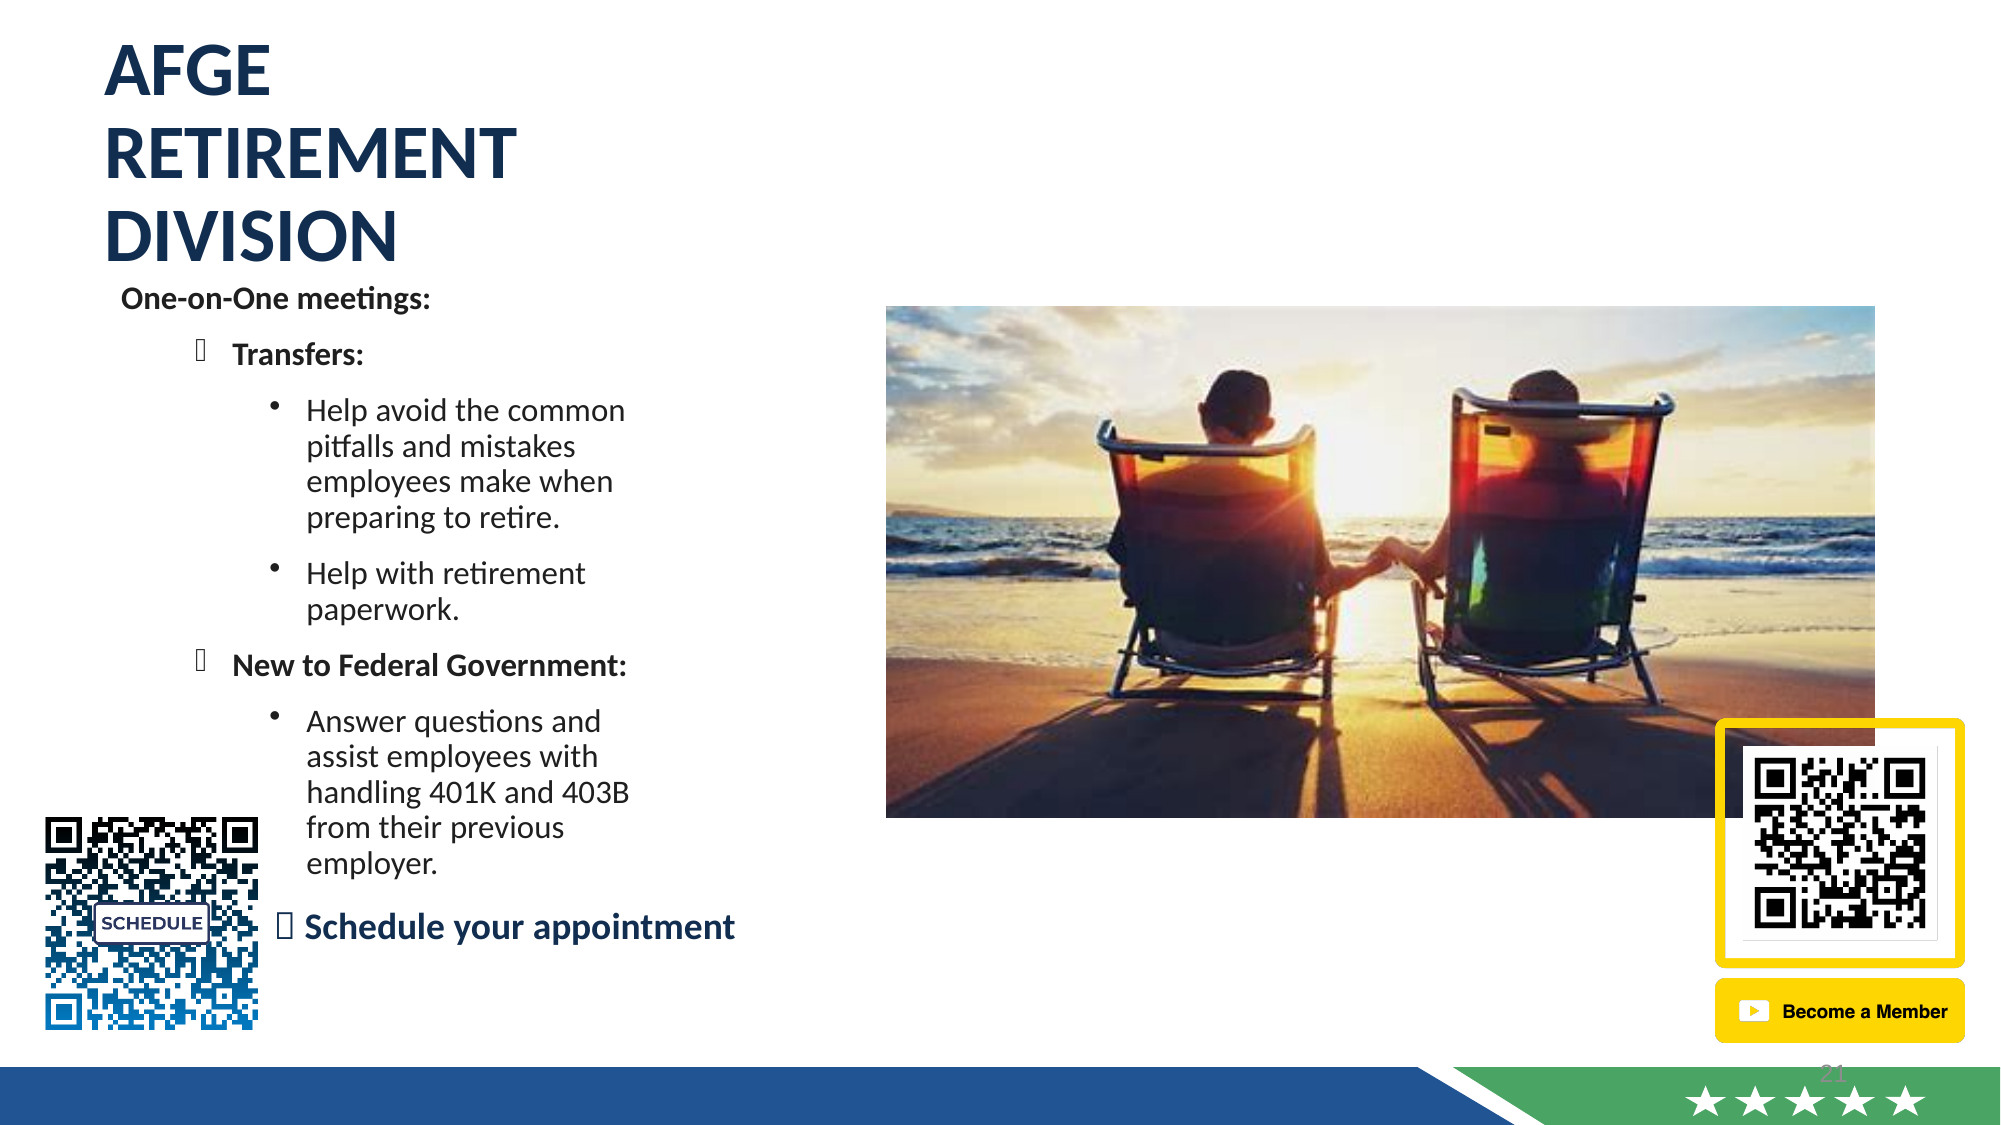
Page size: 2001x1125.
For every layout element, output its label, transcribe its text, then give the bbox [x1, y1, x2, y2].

title AFGE RETIREMENT DIVISION [96, 19, 673, 287]
slide_number 21 [1411, 1042, 1863, 1104]
list One-on-One meetings: Transfers: Help avoid the common pitfalls and mistakes employees make when preparing to retire. Help with retirement paperwork. New to Federal Government: Answer questions and assist employees with handling 401K and 403B from their previous employer. [112, 273, 689, 894]
picture [34, 806, 268, 1040]
picture [886, 306, 1965, 1043]
text_box  Schedule your appointment [268, 894, 780, 1000]
